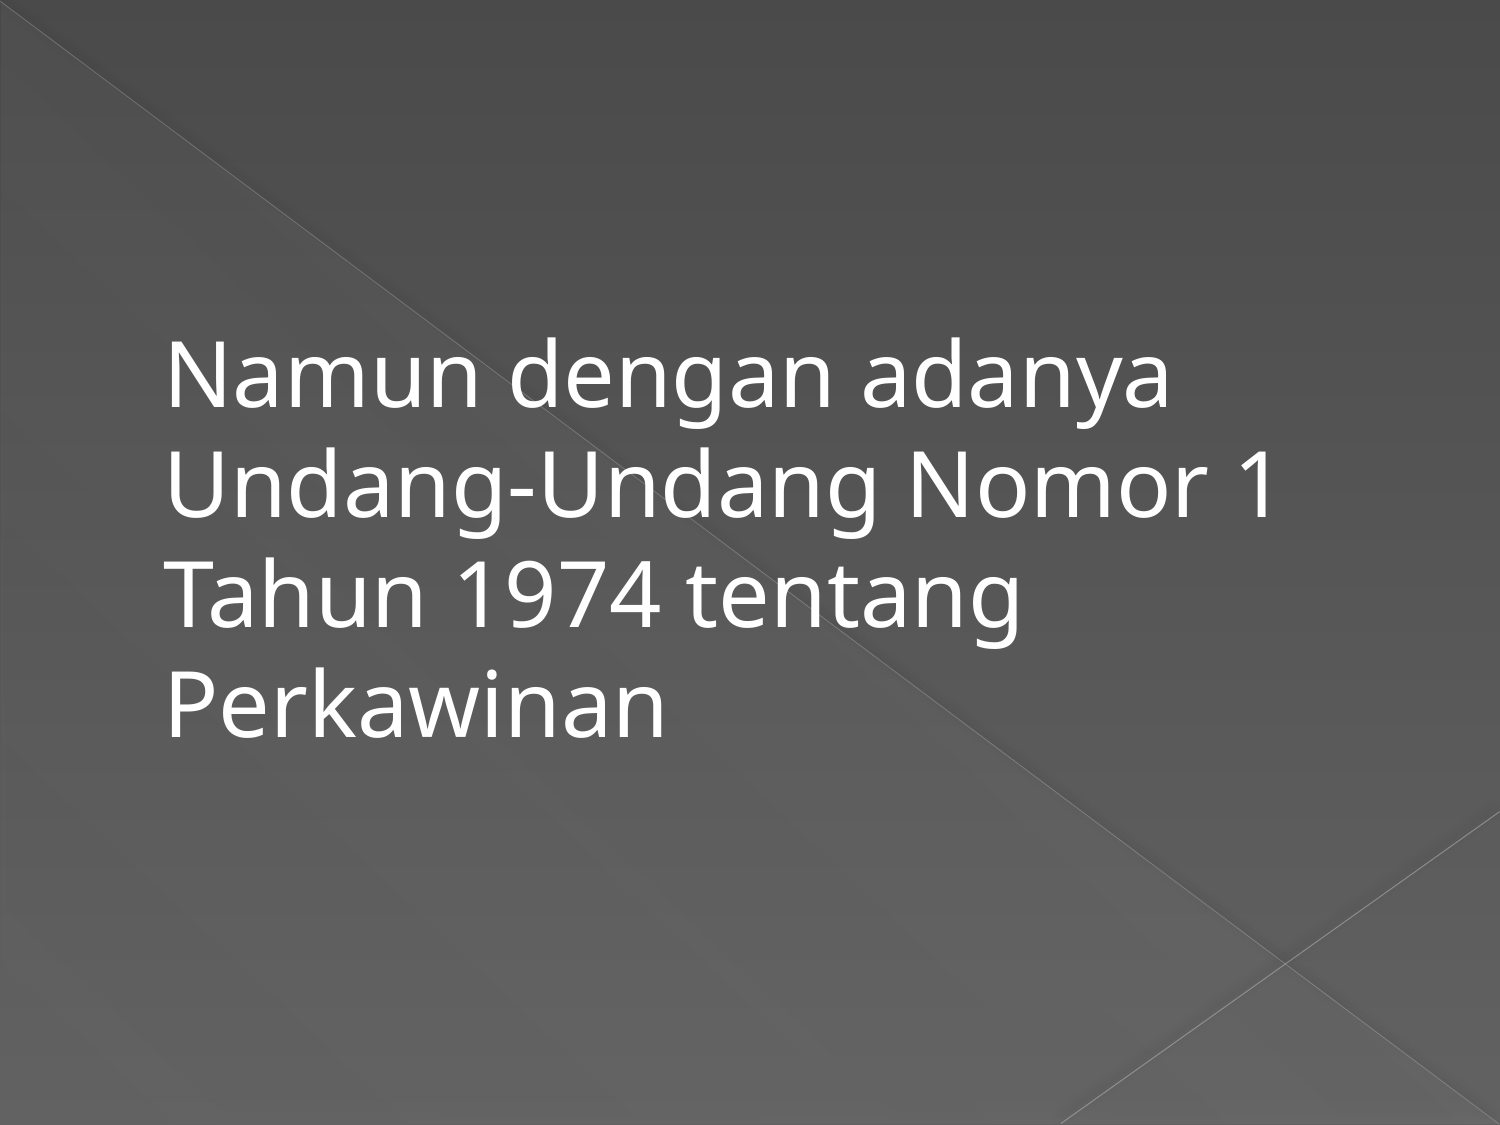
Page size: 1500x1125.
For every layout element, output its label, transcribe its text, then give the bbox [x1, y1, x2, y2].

list Namun dengan adanya Undang-Undang Nomor 1 Tahun 1974 tentang Perkawinan [75, 308, 1425, 1059]
